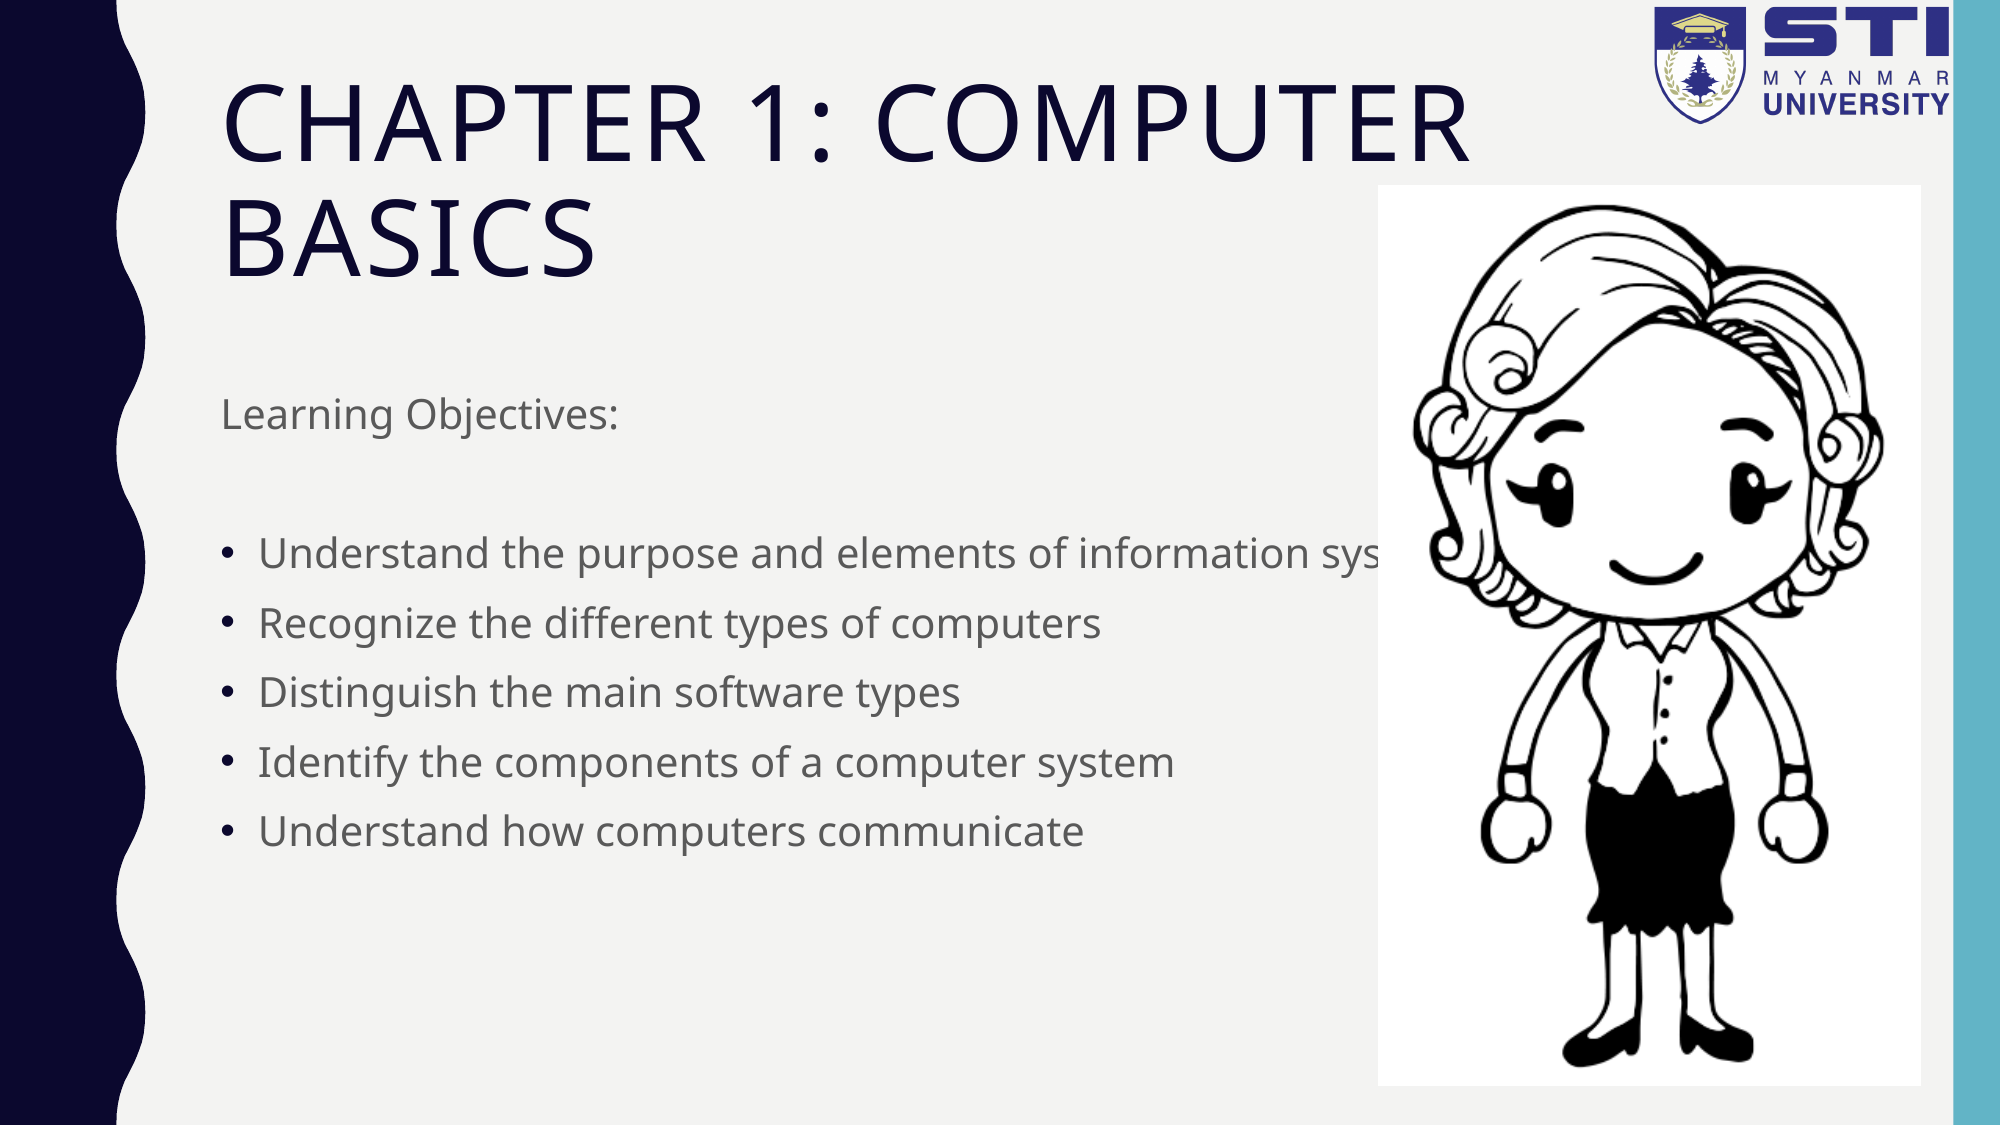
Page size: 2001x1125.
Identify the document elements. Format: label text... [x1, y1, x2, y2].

picture [1643, 0, 1962, 130]
title Chapter 1: Computer Basics [205, 62, 1875, 308]
list Learning Objectives: Understand the purpose and elements of information systems Recognize the different types of computers Distinguish the main software types Identify the components of a computer system Understand how computers communicate [205, 375, 1378, 965]
picture [1378, 185, 1921, 1086]
